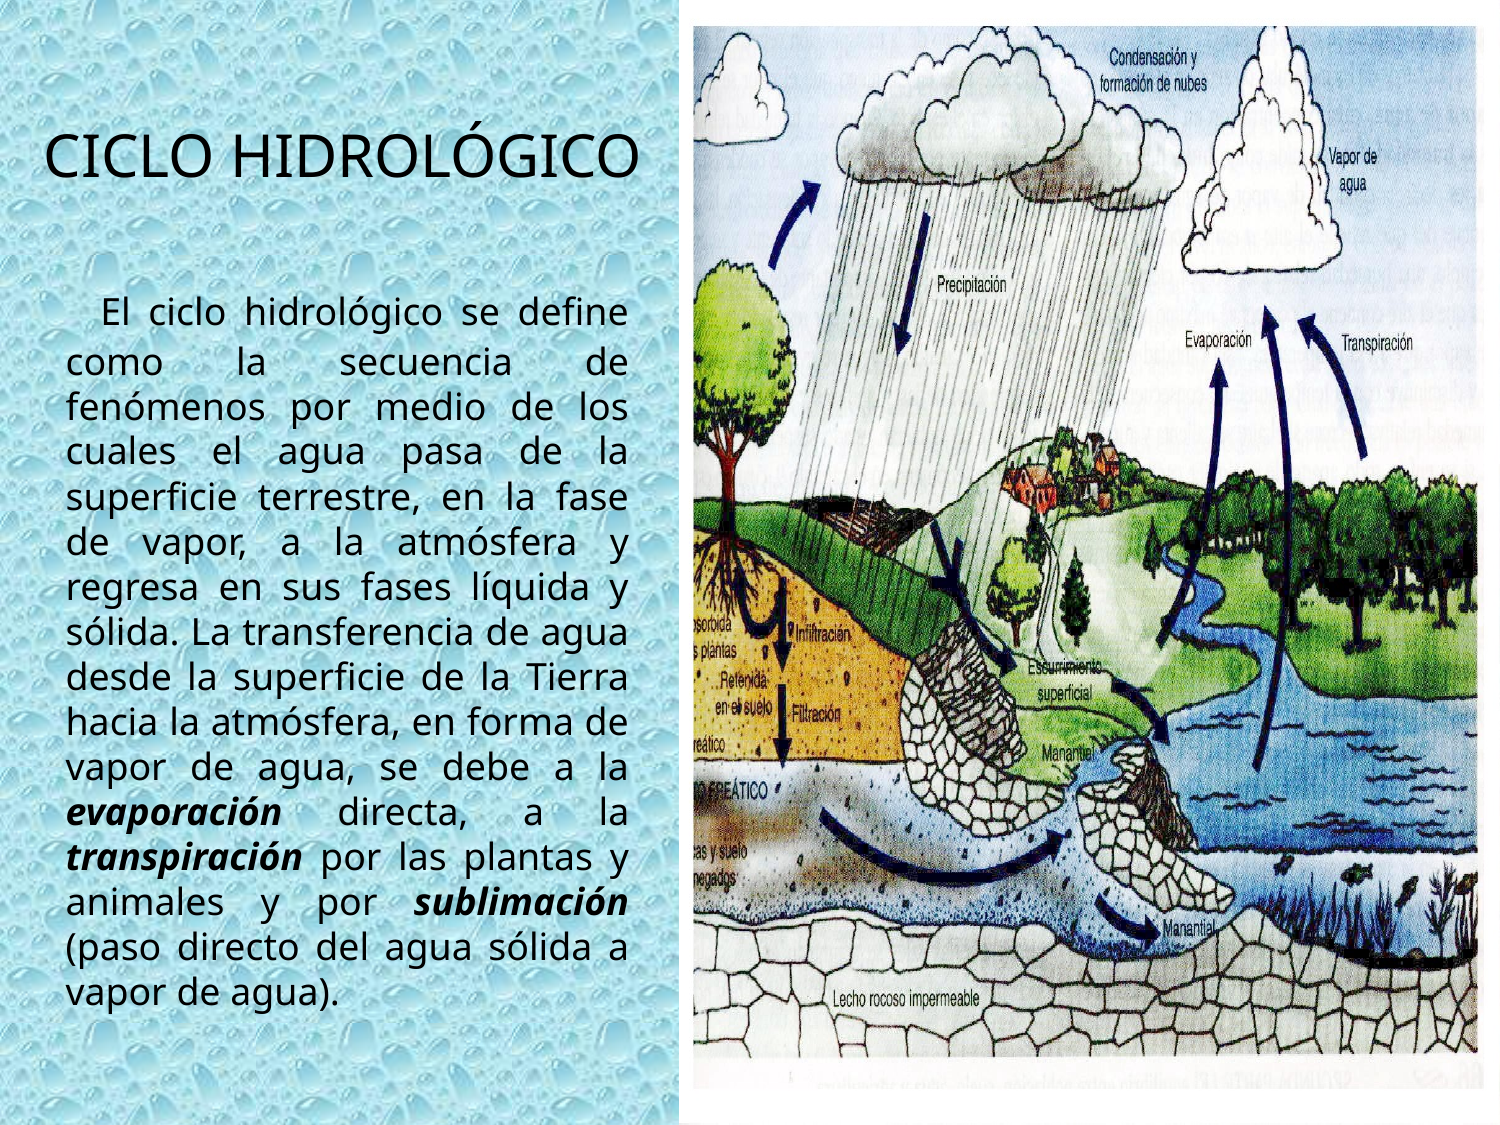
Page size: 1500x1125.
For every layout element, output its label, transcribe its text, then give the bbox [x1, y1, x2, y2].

list El ciclo hidrológico se define como la secuencia de fenómenos por medio de los cuales el agua pasa de la superficie terrestre, en la fase de vapor, a la atmósfera y regresa en sus fases líquida y sólida. La transferencia de agua desde la superficie de la Tierra hacia la atmósfera, en forma de vapor de agua, se debe a la evaporación directa, a la transpiración por las plantas y animales y por sublimación (paso directo del agua sólida a vapor de agua). [0, 257, 645, 1032]
title CICLO HIDROLÓGICO [0, 82, 672, 225]
picture [0, 0, 1500, 1125]
